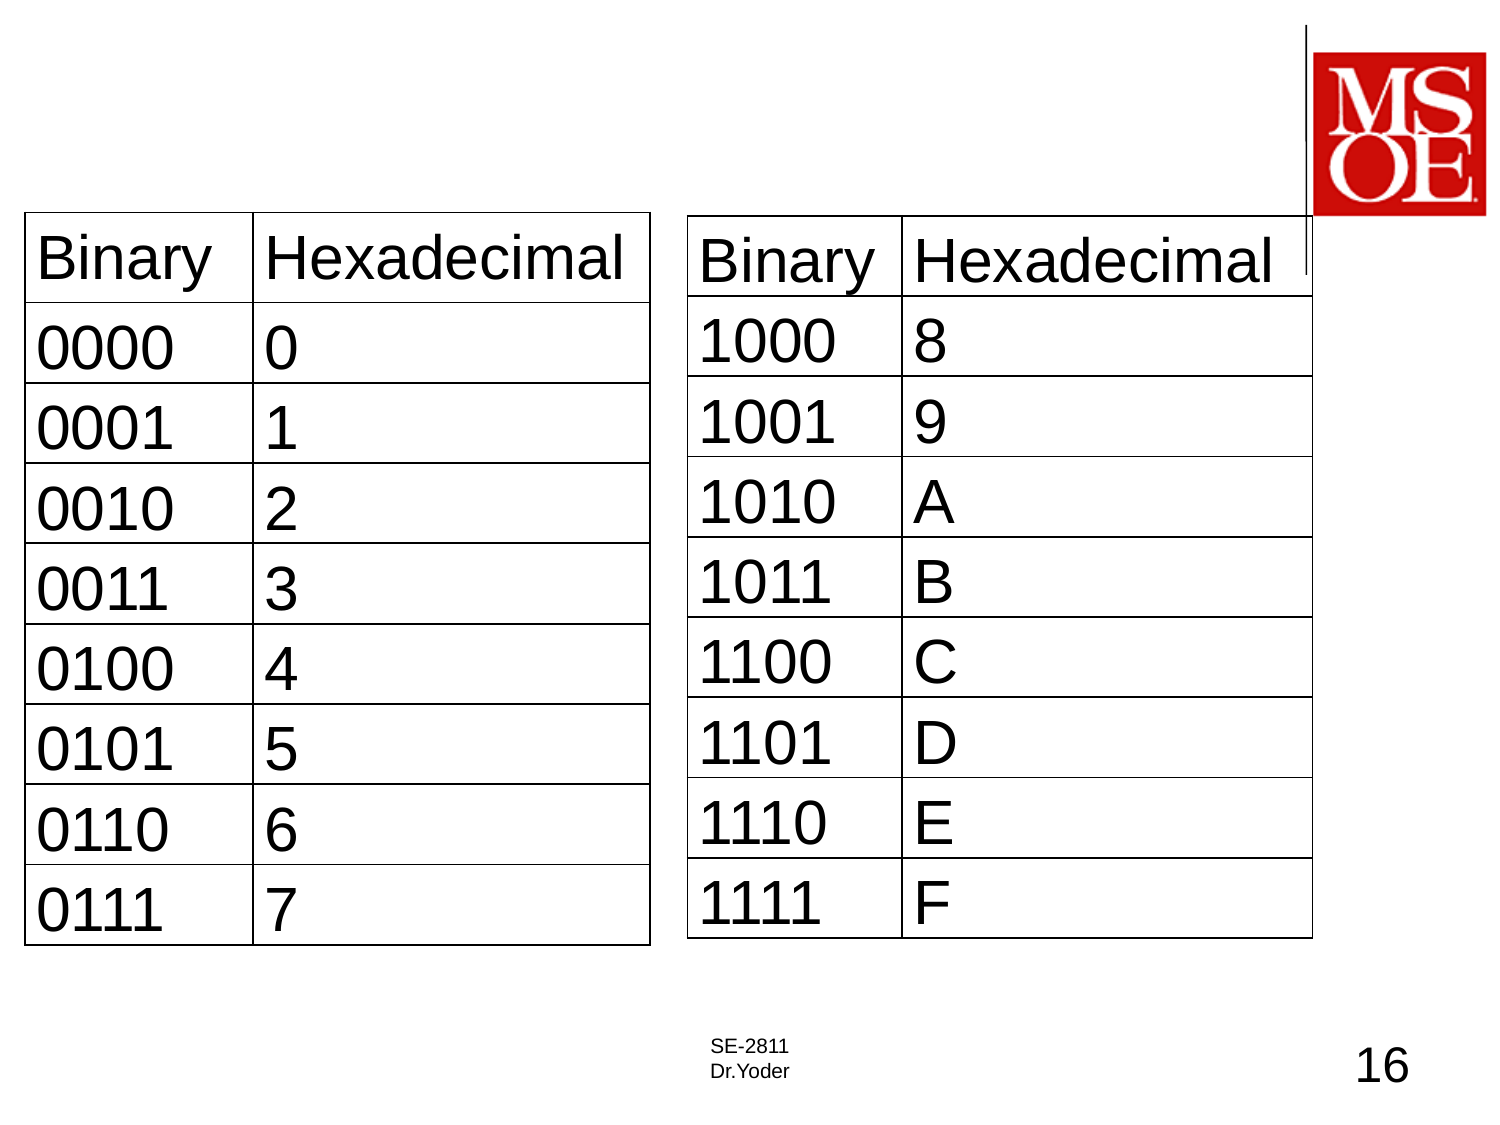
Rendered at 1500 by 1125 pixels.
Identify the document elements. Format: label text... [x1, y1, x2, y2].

table_cell F [903, 859, 1312, 937]
table_cell 9 [903, 377, 1312, 456]
table_cell 0101 [26, 705, 252, 783]
table_cell 1110 [688, 778, 901, 857]
table_cell 5 [254, 705, 649, 783]
table_header Hexadecimal [903, 217, 1312, 295]
footer SE-2811 Dr.Yoder [512, 1024, 988, 1101]
table_cell 1000 [688, 297, 901, 375]
table_header Binary [688, 217, 901, 295]
picture [1312, 37, 1488, 232]
table_cell 0001 [26, 384, 252, 462]
table_cell C [903, 618, 1312, 696]
table_cell 0100 [26, 625, 252, 703]
table_cell 1 [254, 384, 649, 462]
table_cell 1011 [688, 538, 901, 616]
table_cell 1001 [688, 377, 901, 456]
table_cell 8 [903, 297, 1312, 375]
table_header Hexadecimal [254, 213, 649, 302]
table_cell 1101 [688, 698, 901, 777]
table_cell 1111 [688, 859, 901, 937]
table_cell 0 [254, 303, 649, 382]
table_cell 4 [254, 625, 649, 703]
table_cell 6 [254, 785, 649, 864]
table_cell D [903, 698, 1312, 777]
table_cell 0000 [26, 303, 252, 382]
table_cell 7 [254, 865, 649, 944]
table_cell A [903, 457, 1312, 536]
table_cell 1010 [688, 457, 901, 536]
table_cell 2 [254, 464, 649, 542]
table_cell 1100 [688, 618, 901, 696]
table_cell 0011 [26, 544, 252, 623]
table_cell 0010 [26, 464, 252, 542]
table_cell B [903, 538, 1312, 616]
table_header Binary [26, 213, 252, 302]
table_cell 0111 [26, 865, 252, 944]
slide_number 16 [1074, 1024, 1426, 1101]
table_cell E [903, 778, 1312, 857]
table_cell 3 [254, 544, 649, 623]
table_cell 0110 [26, 785, 252, 864]
